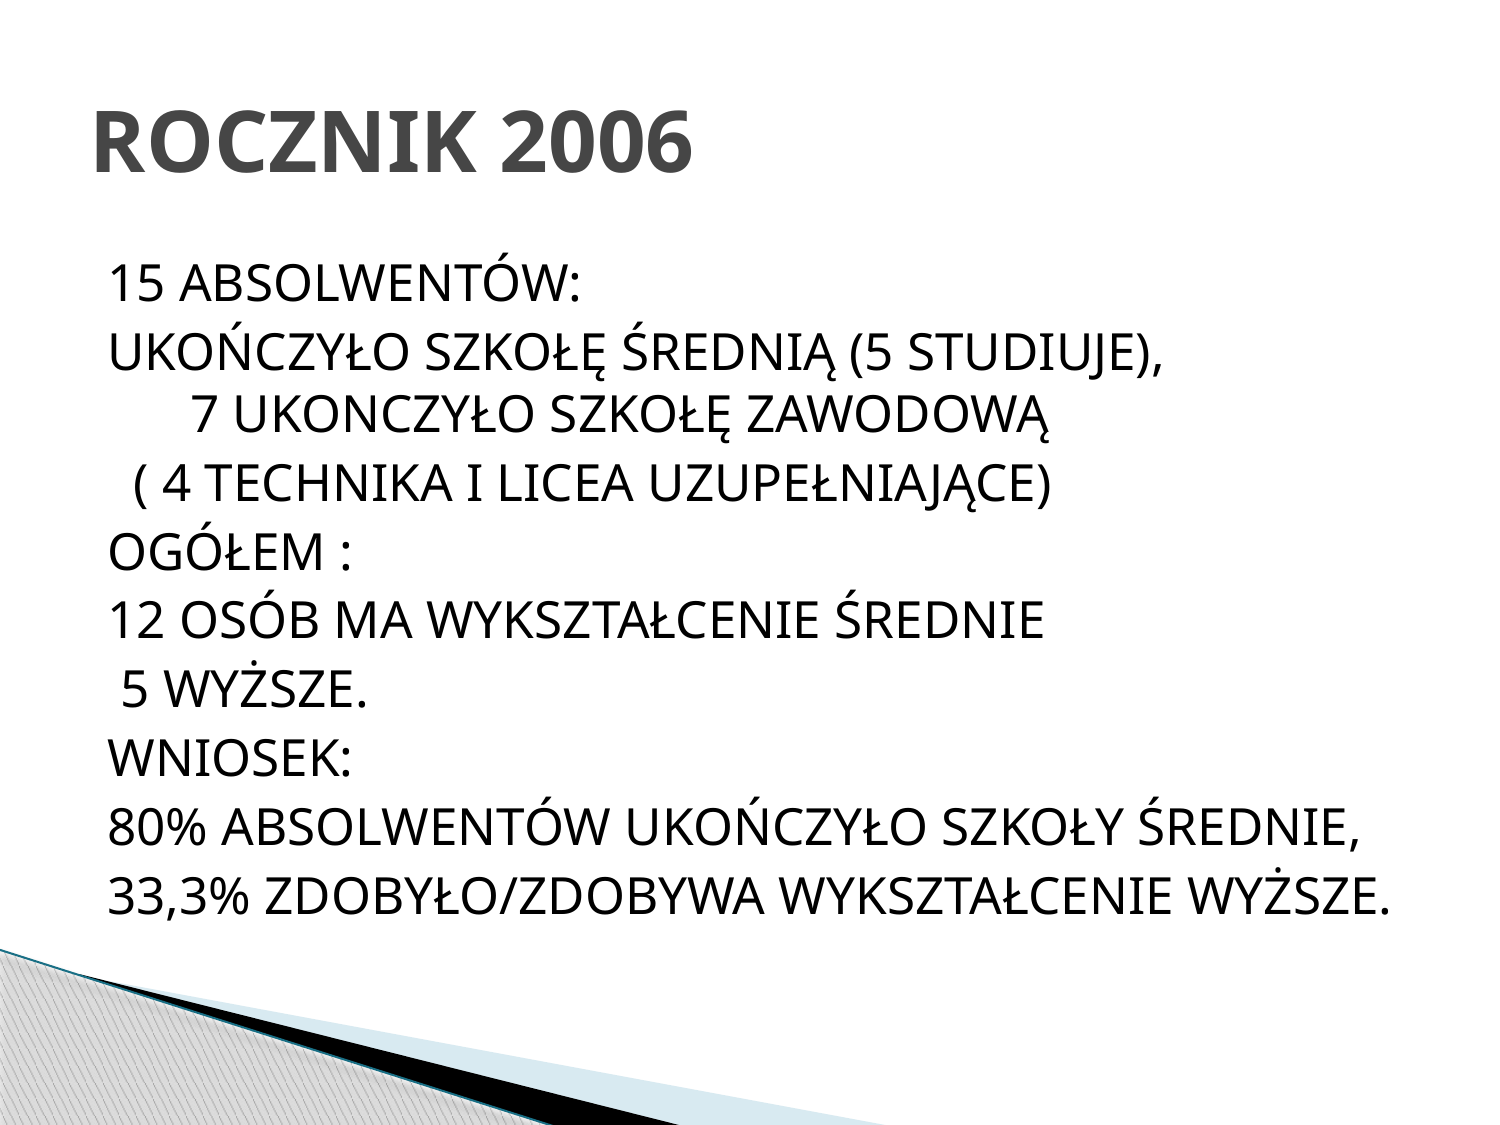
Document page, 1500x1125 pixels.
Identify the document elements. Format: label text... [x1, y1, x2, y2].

list 15 ABSOLWENTÓW: UKOŃCZYŁO SZKOŁĘ ŚREDNIĄ (5 STUDIUJE), 7 UKONCZYŁO SZKOŁĘ ZAWODOWĄ ( 4 TECHNIKA I LICEA UZUPEŁNIAJĄCE) OGÓŁEM : 12 OSÓB MA WYKSZTAŁCENIE ŚREDNIE 5 WYŻSZE. WNIOSEK: 80% ABSOLWENTÓW UKOŃCZYŁO SZKOŁY ŚREDNIE, 33,3% ZDOBYŁO/ZDOBYWA WYKSZTAŁCENIE WYŻSZE. [75, 243, 1425, 986]
title ROCZNIK 2006 [75, 45, 1425, 233]
